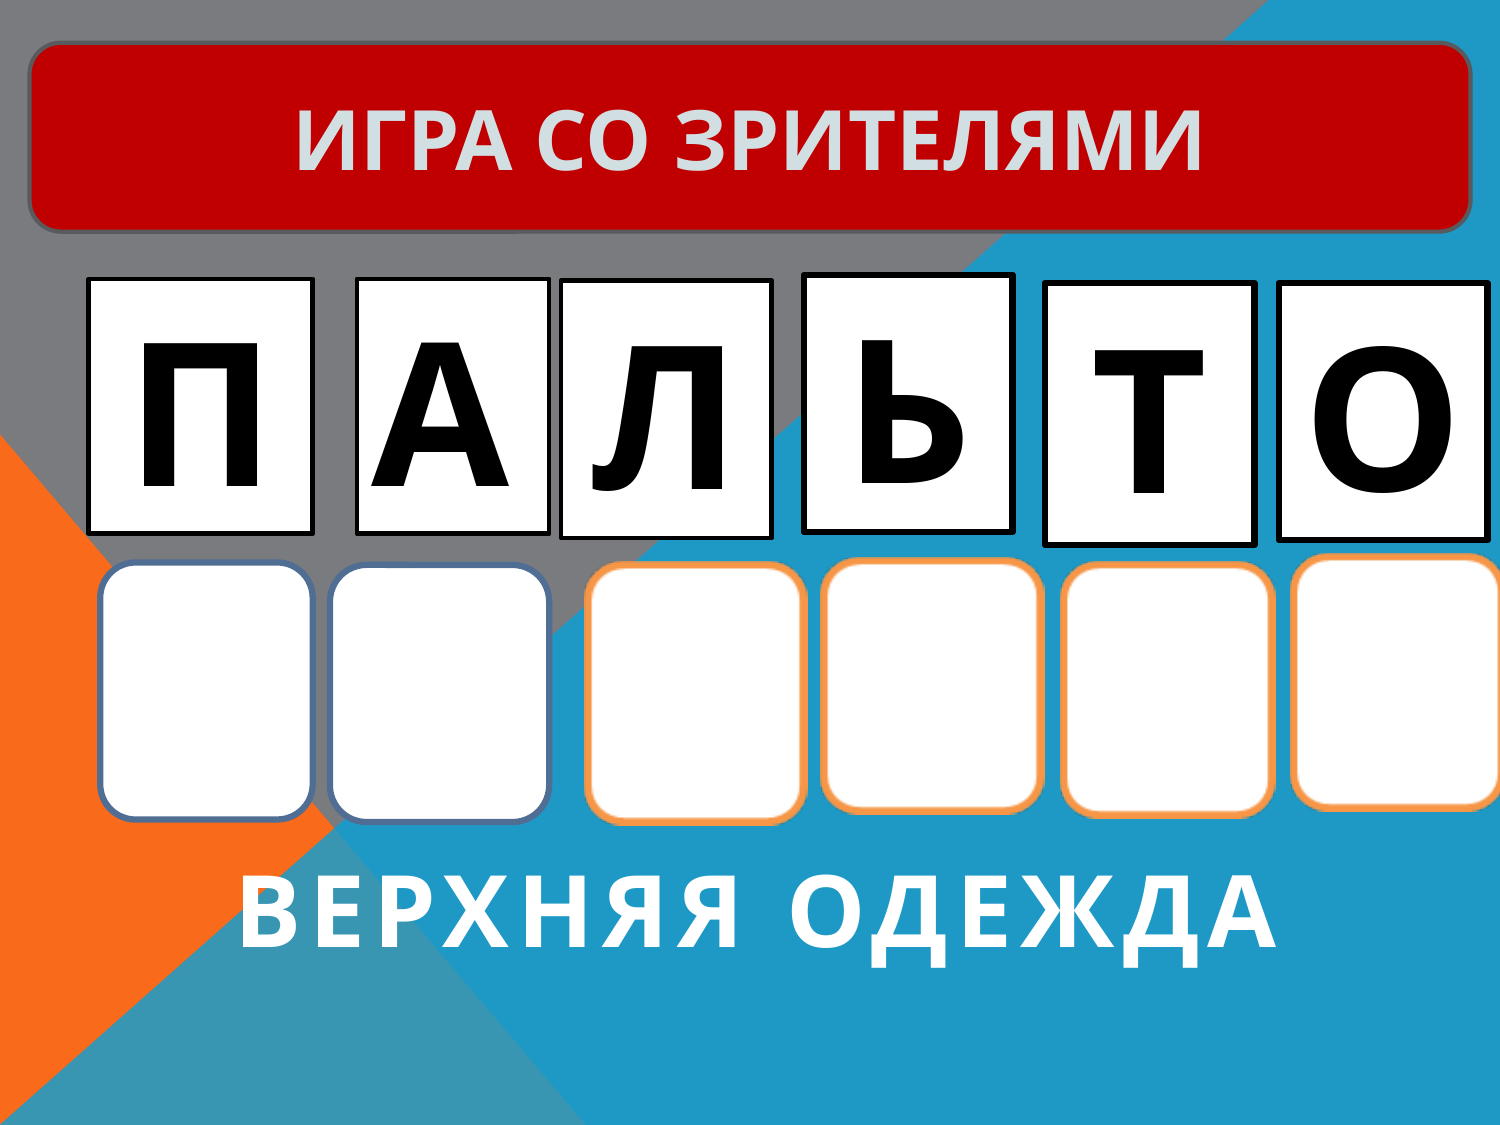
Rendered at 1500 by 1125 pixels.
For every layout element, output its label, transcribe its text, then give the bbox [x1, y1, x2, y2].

text_box Ь [802, 273, 1015, 534]
subtitle Верхняя одежда [65, 846, 1447, 1106]
text_box Т [1043, 281, 1257, 547]
picture [1059, 561, 1276, 820]
text_box [98, 560, 315, 822]
text_box ИГРА СО ЗРИТЕЛЯМИ [27, 40, 1473, 234]
text_box О [1277, 281, 1490, 542]
picture [1290, 553, 1500, 812]
text_box А [355, 277, 551, 536]
text_box Л [559, 279, 774, 540]
text_box [327, 562, 552, 825]
picture [584, 561, 808, 826]
picture [819, 557, 1045, 815]
text_box П [86, 277, 315, 536]
